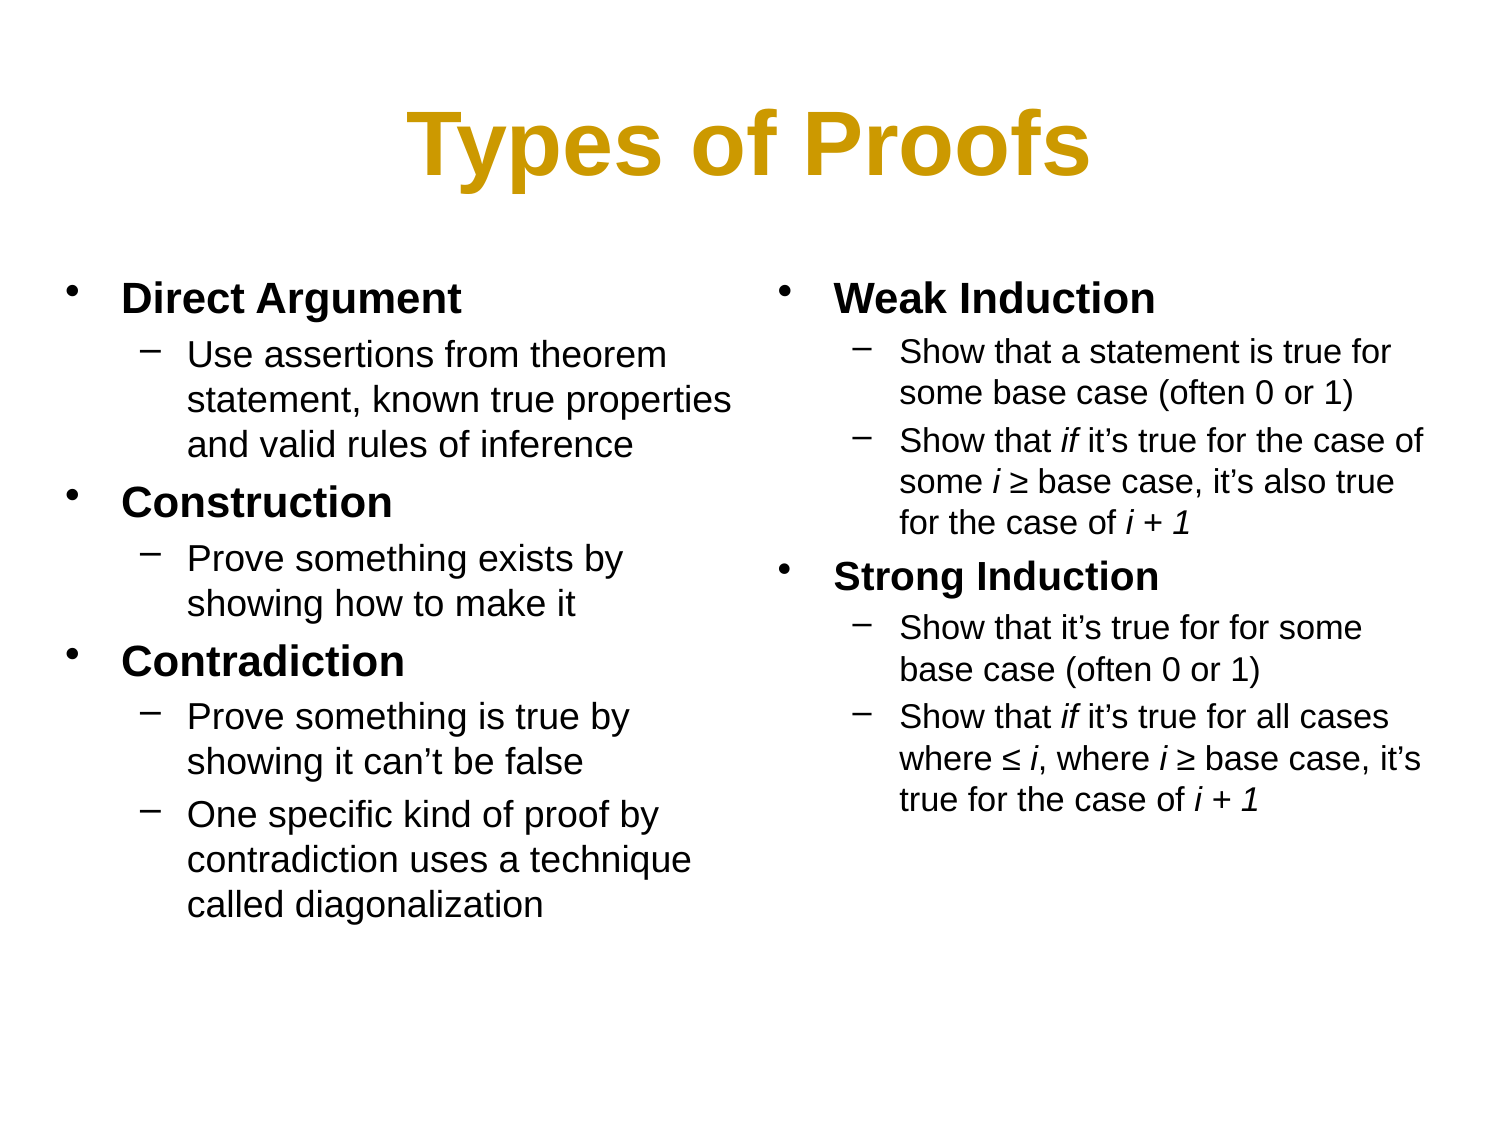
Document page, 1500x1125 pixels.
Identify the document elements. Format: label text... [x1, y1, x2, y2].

list Weak Induction Show that a statement is true for some base case (often 0 or 1) Show that if it’s true for the case of some i ≥ base case, it’s also true for the case of i + 1 Strong Induction Show that it’s true for for some base case (often 0 or 1) Show that if it’s true for all cases where ≤ i, where i ≥ base case, it’s true for the case of i + 1 [762, 262, 1450, 1005]
list Direct Argument Use assertions from theorem statement, known true properties and valid rules of inference Construction Prove something exists by showing how to make it Contradiction Prove something is true by showing it can’t be false One specific kind of proof by contradiction uses a technique called diagonalization [50, 262, 762, 1005]
title Types of Proofs [75, 45, 1425, 233]
